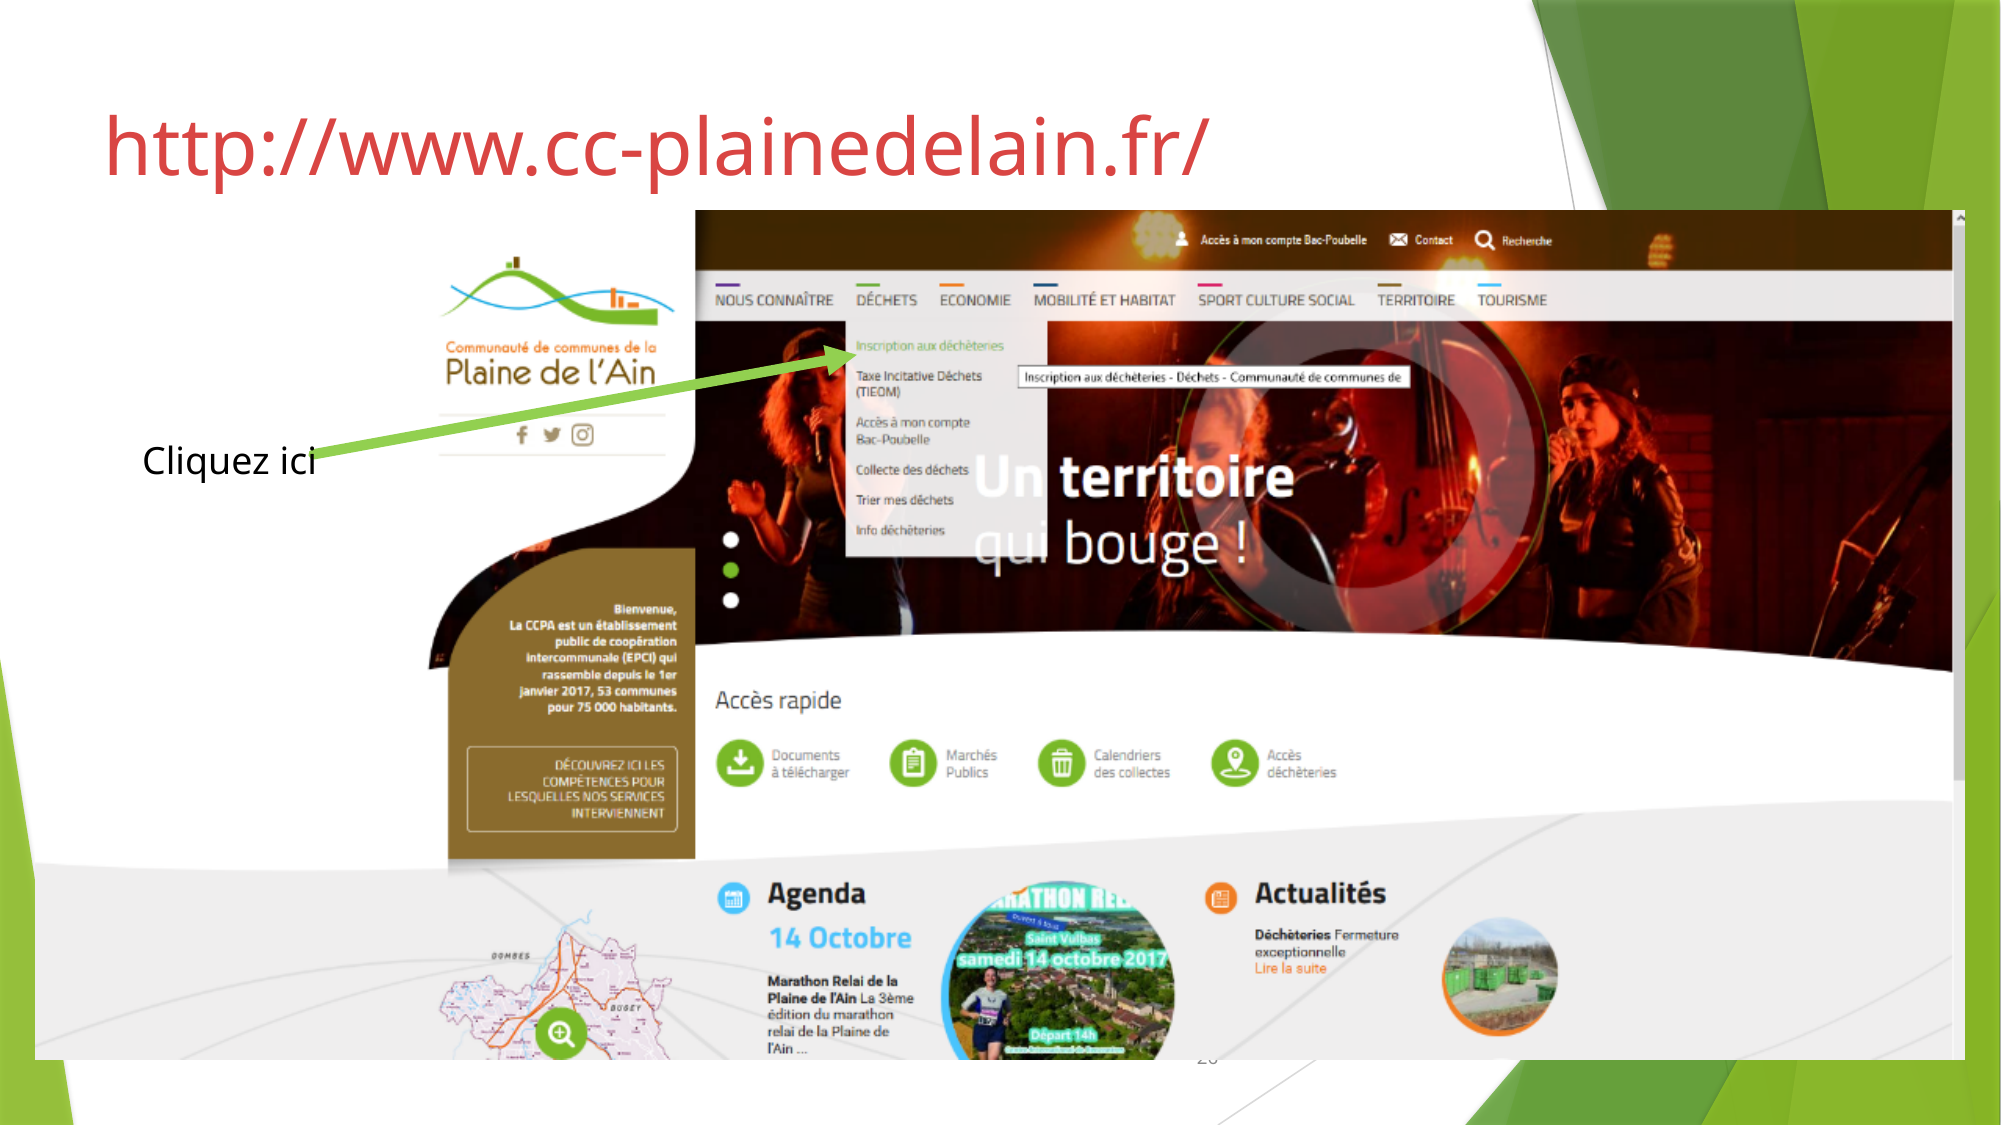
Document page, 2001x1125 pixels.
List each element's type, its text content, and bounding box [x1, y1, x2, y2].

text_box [313, 354, 858, 455]
title http://www.cc-plainedelain.fr/ [88, 88, 1912, 200]
picture [34, 209, 1966, 1060]
